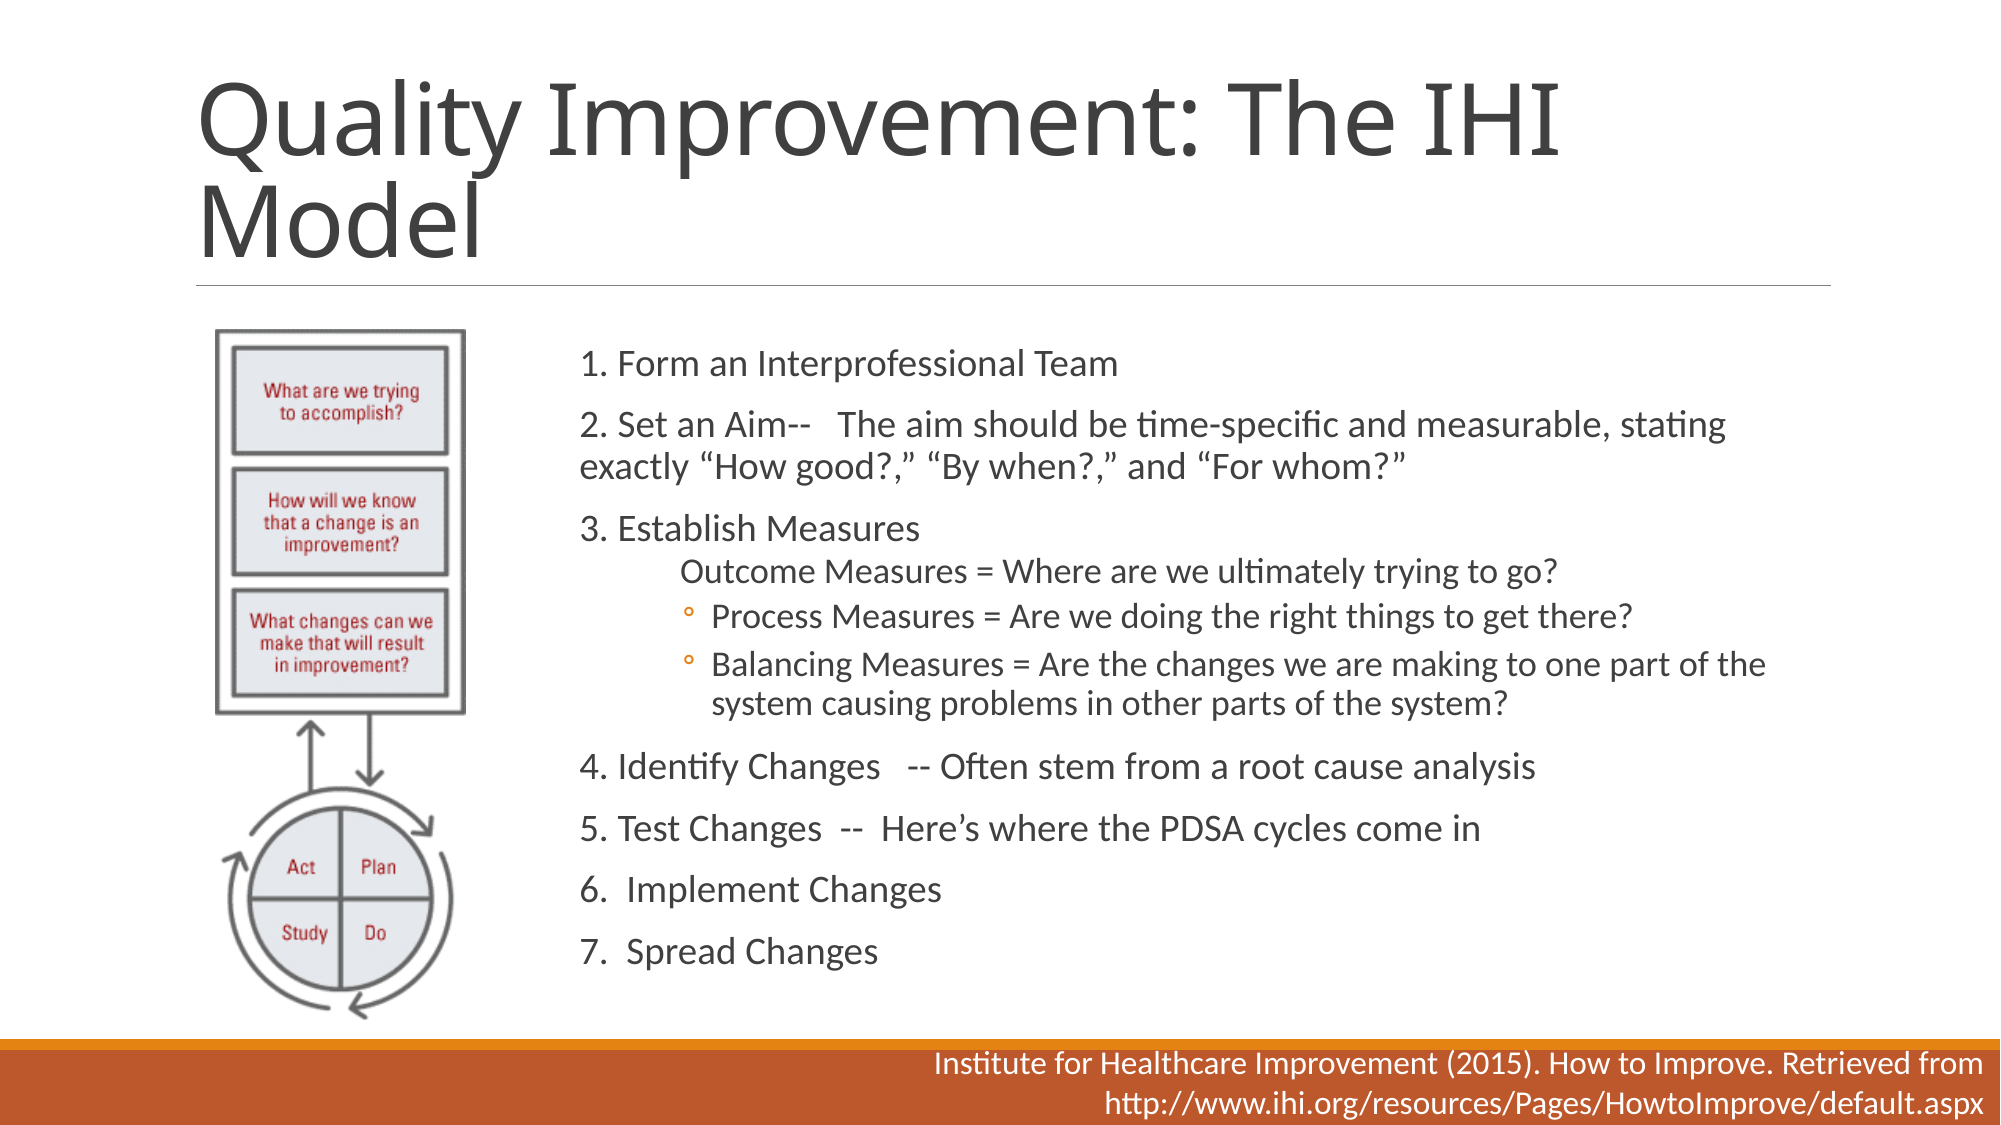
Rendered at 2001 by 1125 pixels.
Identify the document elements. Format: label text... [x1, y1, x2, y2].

text_box Institute for Healthcare Improvement (2015). How to Improve. Retrieved from http://www.ihi.org/resources/Pages/HowtoImprove/default.aspx [562, 1033, 2000, 1125]
picture [215, 329, 467, 1023]
title Quality Improvement: The IHI Model [180, 47, 1830, 285]
list 1. Form an Interprofessional Team 2. Set an Aim-- The aim should be time-specific and measurable, stating exactly “How good?,” “By when?,” and “For whom?” 3. Establish Measures Outcome Measures = Where are we ultimately trying to go? Process Measures = Are we doing the right things to get there? Balancing Measures = Are the changes we are making to one part of the system causing problems in other parts of the system? 4. Identify Changes -- Often stem from a root cause analysis 5. Test Changes -- Here’s where the PDSA cycles come in 6. Implement Changes 7. Spread Changes [565, 335, 1773, 984]
